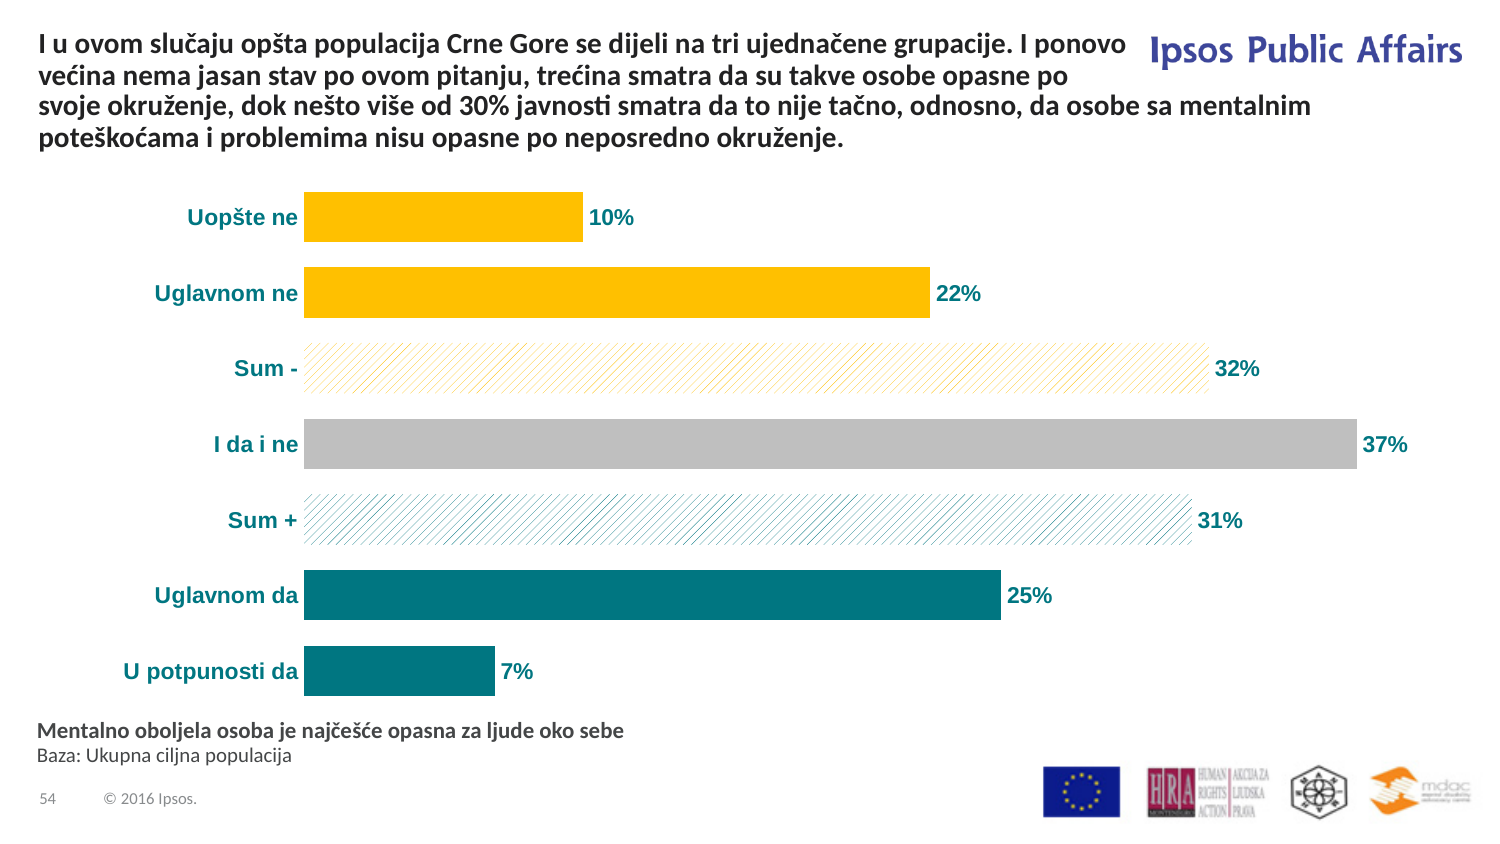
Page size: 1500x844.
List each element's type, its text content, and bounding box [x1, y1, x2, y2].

picture [1151, 34, 1462, 70]
picture [1031, 747, 1487, 838]
chart [38, 165, 1465, 721]
text_box svoje okruženje, dok nešto više od 30% javnosti smatra da to nije tačno, odnosno, da osobe sa mentalnim poteškoćama i problemima nisu opasne po neposredno okruženje. [38, 90, 1464, 154]
list Mentalno oboljela osoba je najčešće opasna za ljude oko sebe Baza: Ukupna ciljna populacija [36, 725, 1465, 789]
title I u ovom slučaju opšta populacija Crne Gore se dijeli na tri ujednačene grupacije. I ponovo većina nema jasan stav po ovom pitanju, trećina smatra da su takve osobe opasne po [38, 28, 1138, 90]
